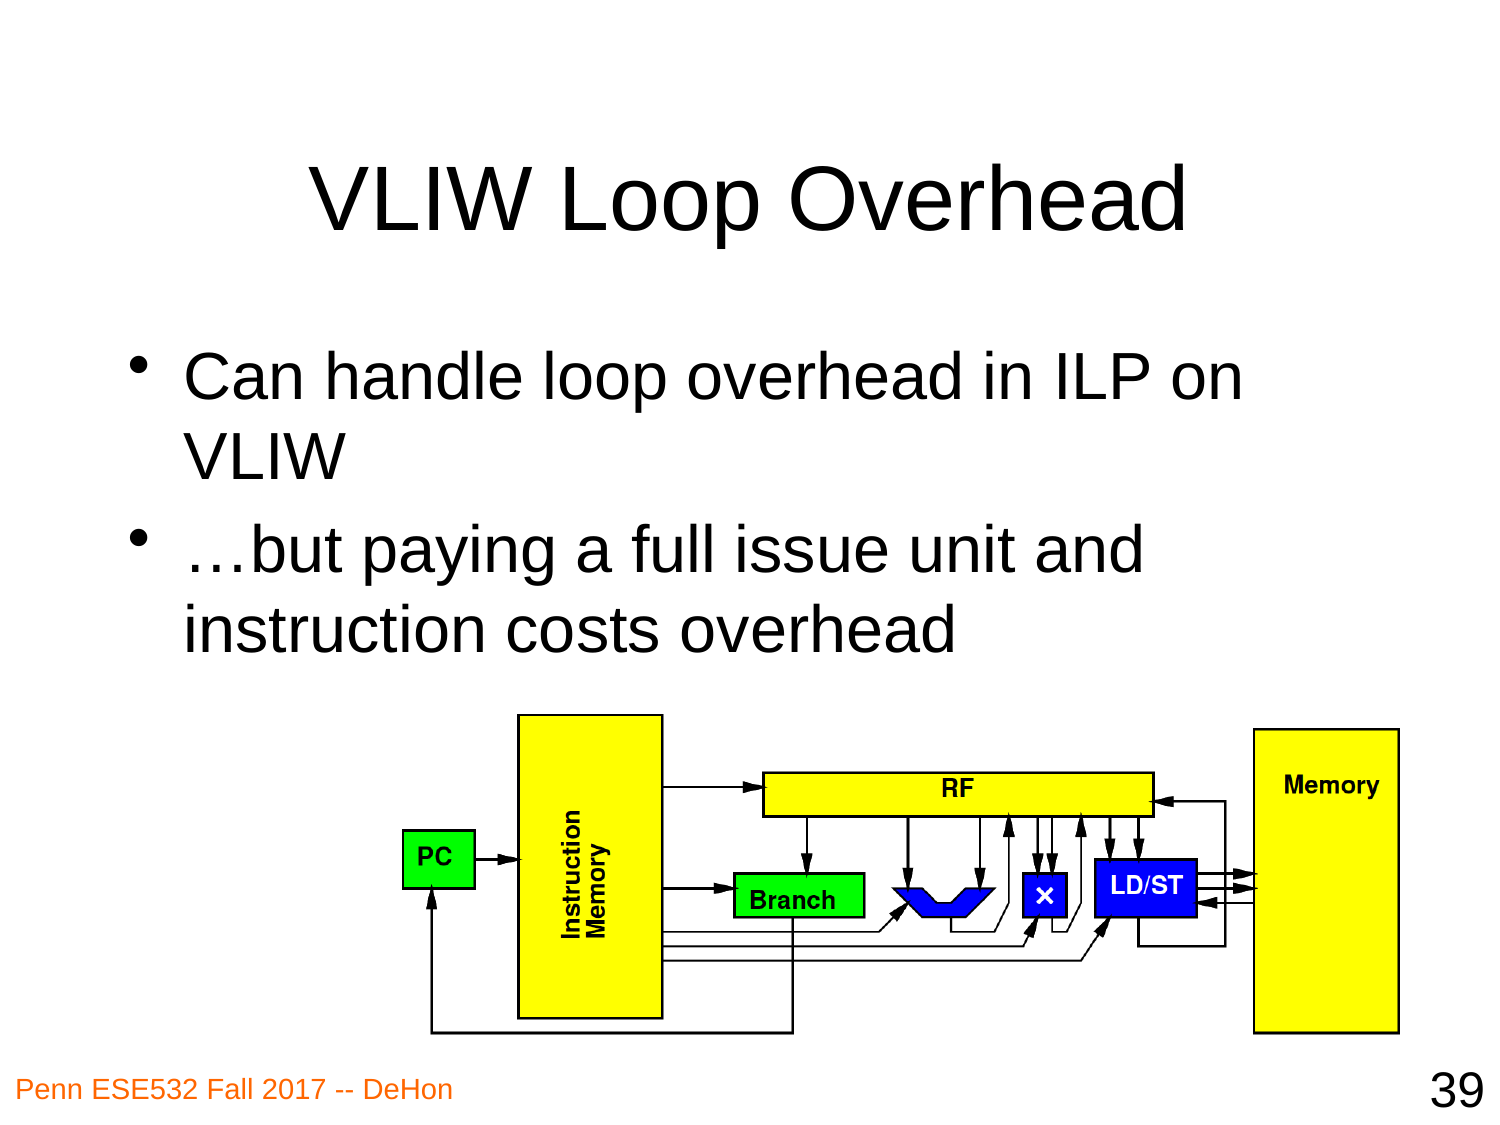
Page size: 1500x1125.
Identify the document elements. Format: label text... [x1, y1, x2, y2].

slide_number 39 [1187, 1049, 1500, 1125]
picture [399, 712, 1401, 1038]
list Can handle loop overhead in ILP on VLIW …but paying a full issue unit and instruction costs overhead [112, 324, 1388, 1001]
slide_number Penn ESE532 Fall 2017 -- DeHon [0, 1062, 576, 1125]
title VLIW Loop Overhead [112, 99, 1388, 288]
